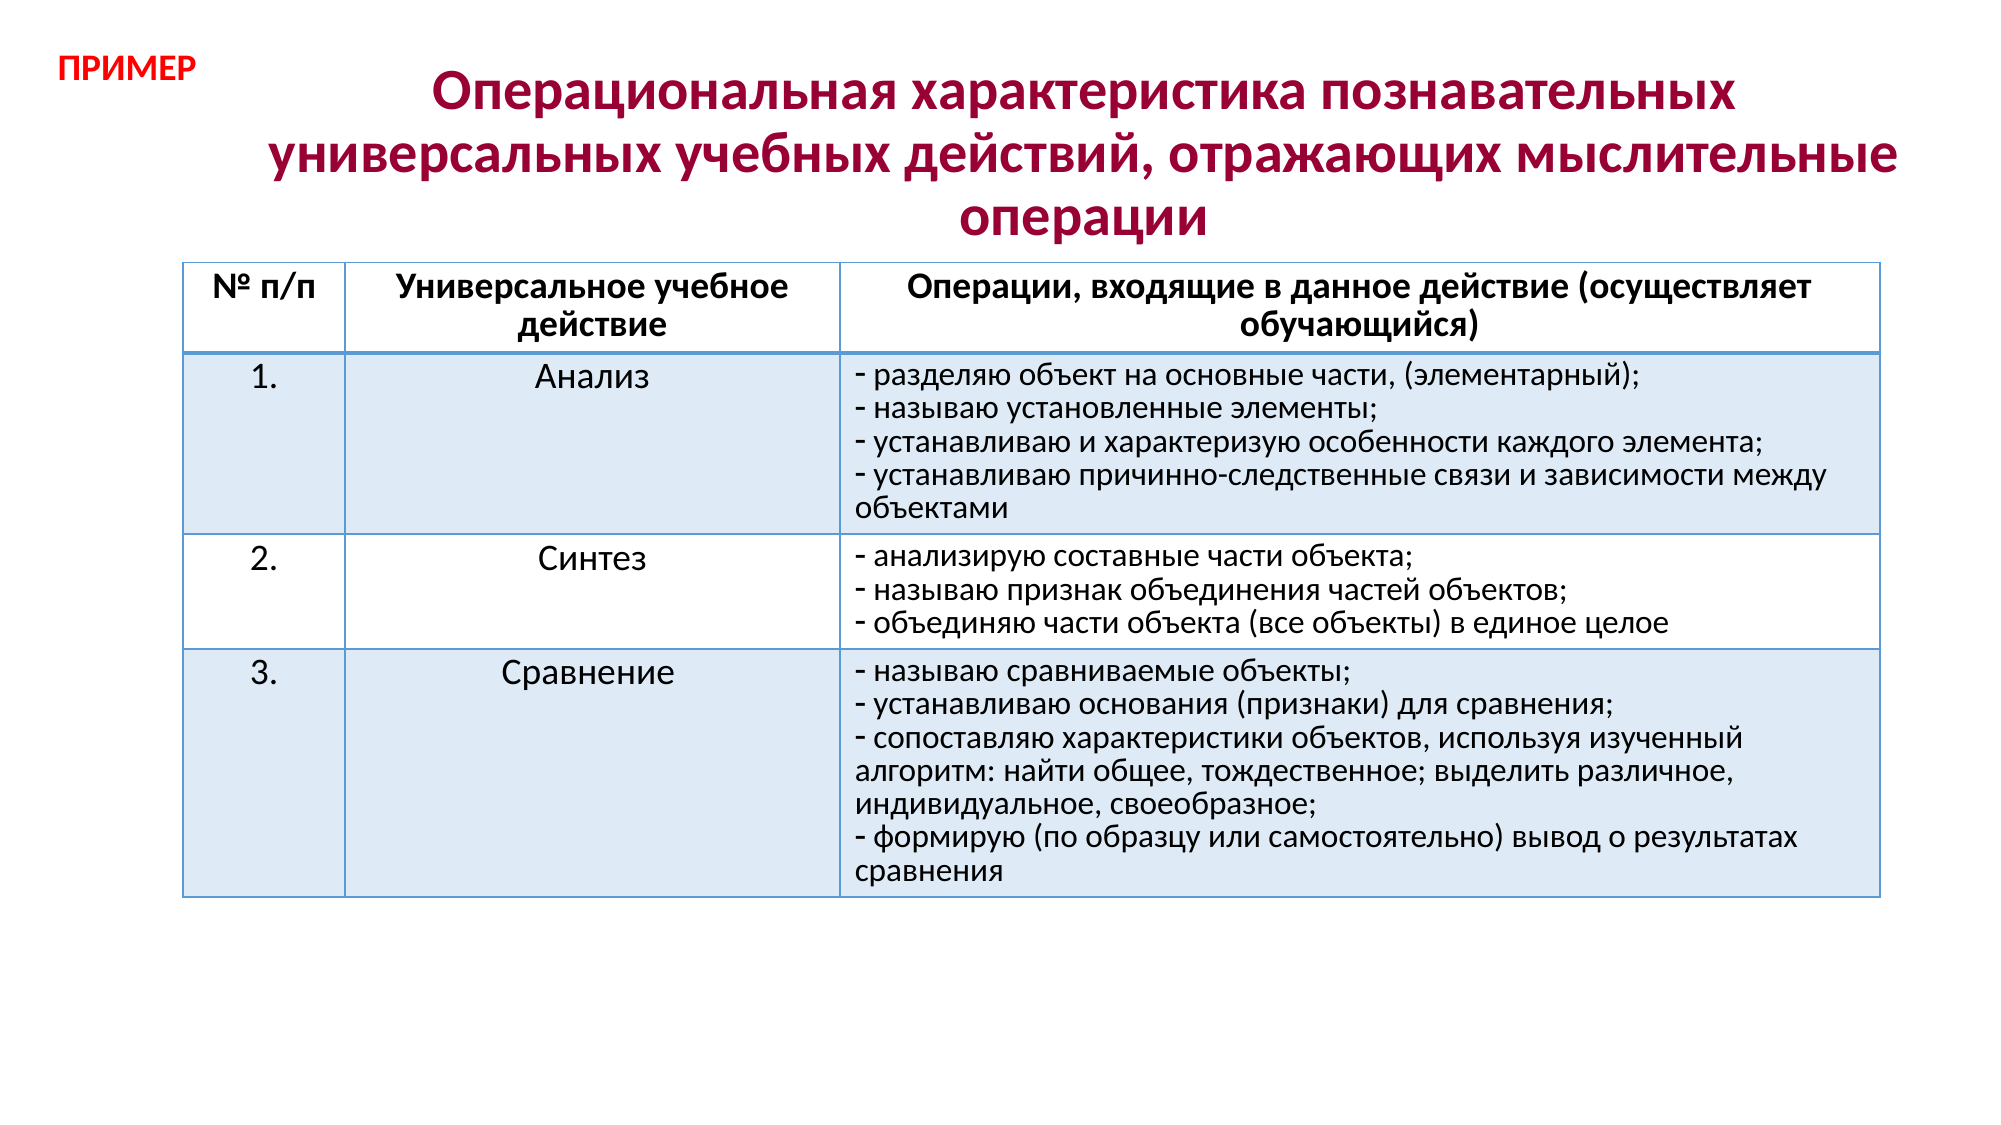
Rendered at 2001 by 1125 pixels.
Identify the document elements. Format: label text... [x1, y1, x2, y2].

title Операциональная характеристика познавательных универсальных учебных действий, отражающих мыслительные операции [221, 45, 1947, 263]
table_header № п/п [184, 263, 344, 351]
table_cell анализирую составные части объекта; называю признак объединения частей объектов; объединяю части объекта (все объекты) в единое целое [841, 535, 1879, 648]
text_box ПРИМЕР [42, 35, 306, 96]
table_header Универсальное учебное действие [346, 263, 839, 351]
table_cell 2. [184, 535, 344, 648]
table_cell Синтез [346, 535, 839, 648]
table_cell Сравнение [346, 650, 839, 896]
table_cell 1. [184, 355, 344, 533]
table_header Операции, входящие в данное действие (осуществляет обучающийся) [841, 263, 1879, 351]
table_cell разделяю объект на основные части, (элементарный); называю установленные элементы; устанавливаю и характеризую особенности каждого элемента; устанавливаю причинно-следственные связи и зависимости между объектами [841, 355, 1879, 533]
table_cell Анализ [346, 355, 839, 533]
table_cell 3. [184, 650, 344, 896]
table_cell называю сравниваемые объекты; устанавливаю основания (признаки) для сравнения; сопоставляю характеристики объектов, используя изученный алгоритм: найти общее, тождественное; выделить различное, индивидуальное, своеобразное; формирую (по образцу или самостоятельно) вывод о результатах сравнения [841, 650, 1879, 896]
